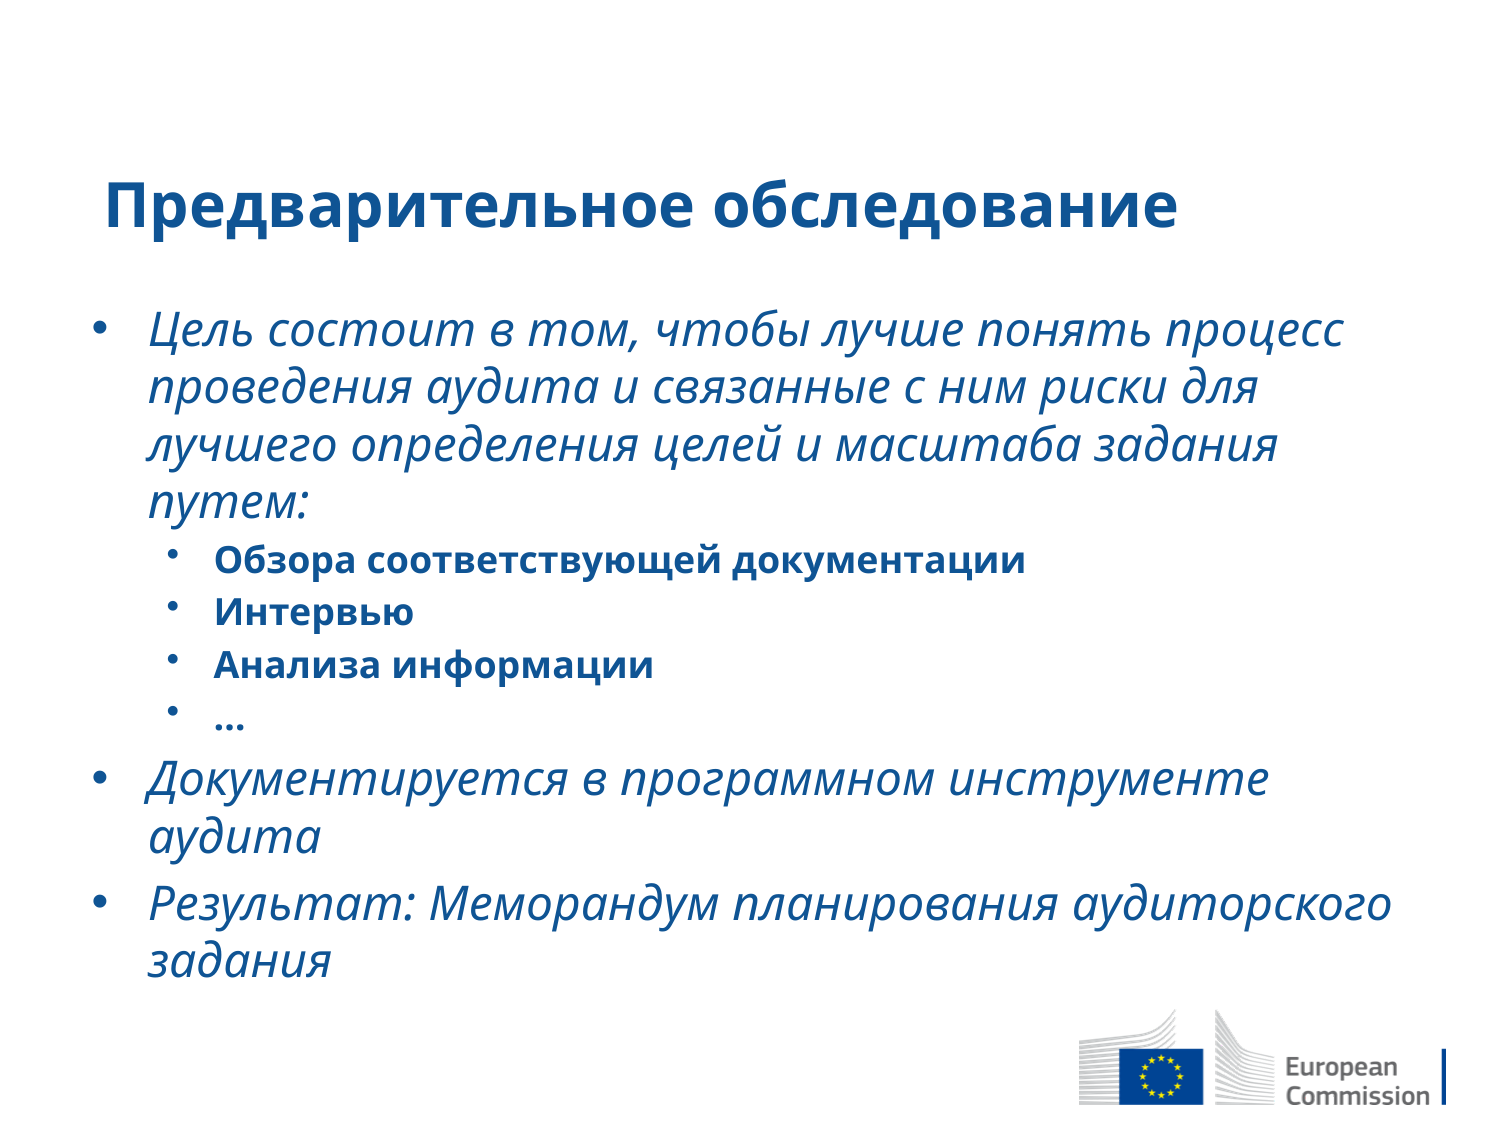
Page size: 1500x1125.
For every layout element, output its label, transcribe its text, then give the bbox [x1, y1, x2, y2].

picture [1078, 1008, 1447, 1106]
title Предварительное обследование [88, 125, 1439, 280]
list Цель состоит в том, чтобы лучше понять процесс проведения аудита и связанные с ним риски для лучшего определения целей и масштаба задания путем: Обзора соответствующей документации Интервью Анализа информации … Документируется в программном инструменте аудита Результат: Меморандум планирования аудиторского задания [76, 290, 1427, 1000]
